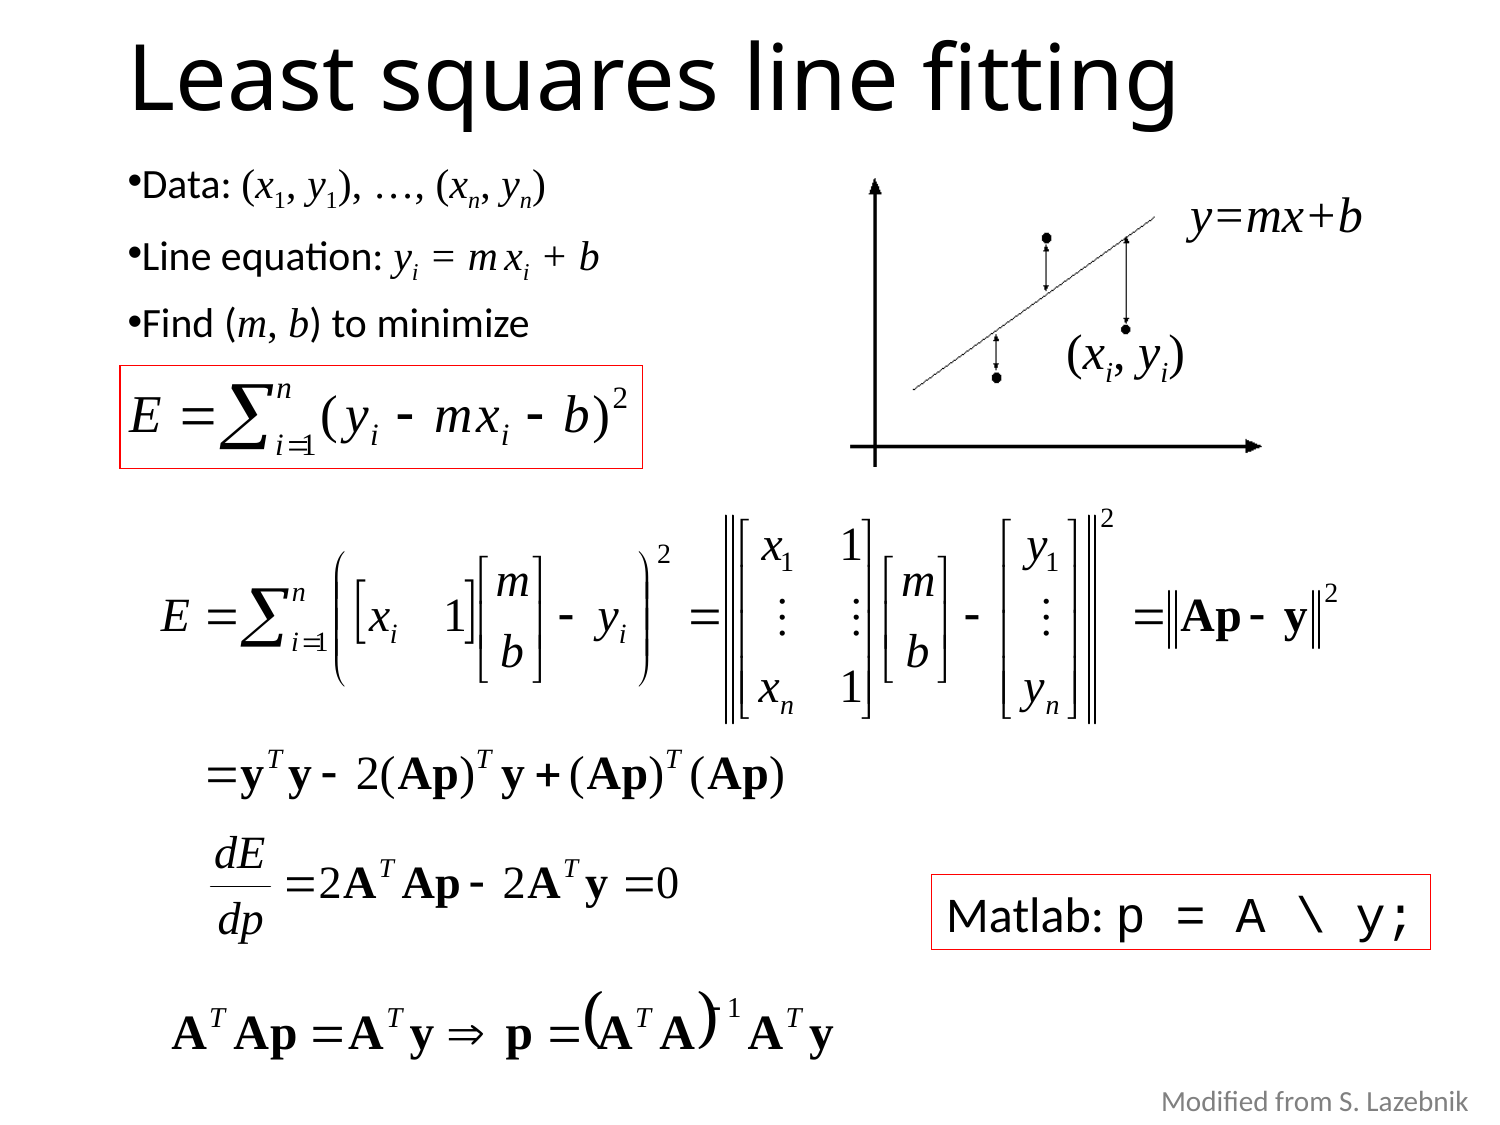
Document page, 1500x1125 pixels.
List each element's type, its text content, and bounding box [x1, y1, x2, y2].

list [152, 494, 1348, 812]
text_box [120, 366, 642, 468]
text_box Modified from S. Lazebnik [1146, 1074, 1484, 1125]
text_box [162, 987, 845, 1070]
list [203, 824, 686, 953]
picture [849, 177, 1263, 467]
text_box Matlab: p = A \ y; [931, 874, 1431, 950]
title Least squares line fitting [112, 12, 1388, 150]
text_box y=mx+b [1175, 174, 1378, 250]
list Data: (x1, y1), …, (xn, yn) Line equation: yi = m xi + b Find (m, b) to minimize [112, 149, 738, 1013]
